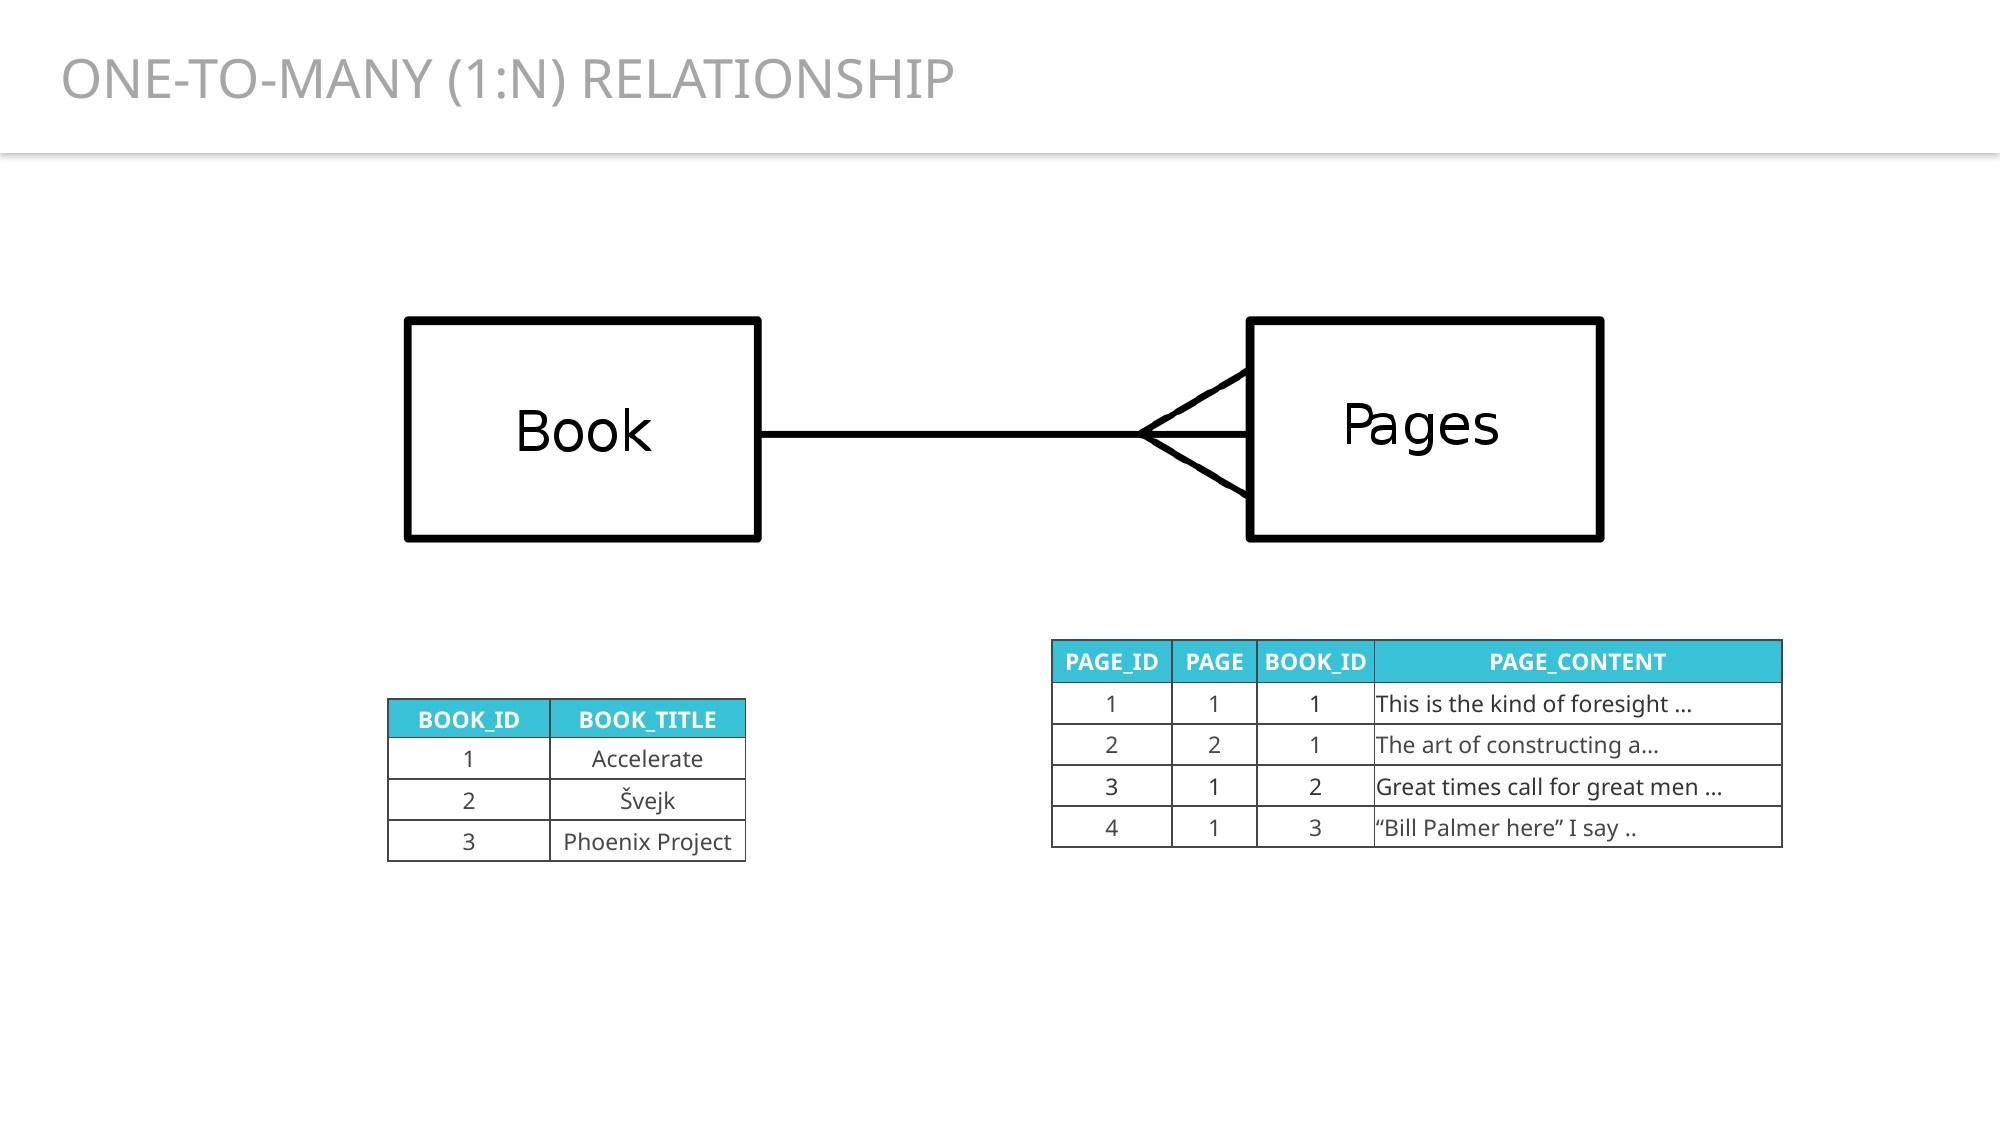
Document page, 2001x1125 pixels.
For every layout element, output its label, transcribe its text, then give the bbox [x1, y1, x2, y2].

table_cell 2 [389, 780, 549, 819]
table_header PAGE_ID [1053, 641, 1171, 682]
table_cell 1 [1258, 683, 1374, 723]
table_header BOOK_TITLE [551, 700, 745, 737]
table_cell 1 [1173, 807, 1256, 846]
table_cell Accelerate [551, 738, 745, 778]
table_cell 2 [1173, 725, 1256, 764]
table_cell 1 [389, 738, 549, 778]
table_cell The art of constructing a… [1375, 725, 1781, 764]
table_cell 1 [1053, 683, 1171, 723]
table_cell 4 [1053, 807, 1171, 846]
table_header PAGE [1173, 641, 1256, 682]
picture [387, 290, 1612, 563]
table_cell 2 [1053, 725, 1171, 764]
table_cell 3 [389, 821, 549, 860]
list ONE-TO-MANY (1:N) RELATIONSHIP [0, 0, 2000, 153]
table_cell This is the kind of foresight … [1375, 683, 1781, 723]
table_cell 1 [1173, 683, 1256, 723]
table_header BOOK_ID [389, 700, 549, 737]
table_cell 3 [1053, 766, 1171, 805]
table_cell 2 [1258, 766, 1374, 805]
table_header BOOK_ID [1258, 641, 1374, 682]
table_cell Phoenix Project [551, 821, 745, 860]
table_cell Great times call for great men … [1375, 766, 1781, 805]
table_cell 1 [1173, 766, 1256, 805]
table_cell Švejk [551, 780, 745, 819]
table_cell 3 [1258, 807, 1374, 846]
table_cell 1 [1258, 725, 1374, 764]
table_header PAGE_CONTENT [1375, 641, 1781, 682]
table_cell “Bill Palmer here” I say .. [1375, 807, 1781, 846]
